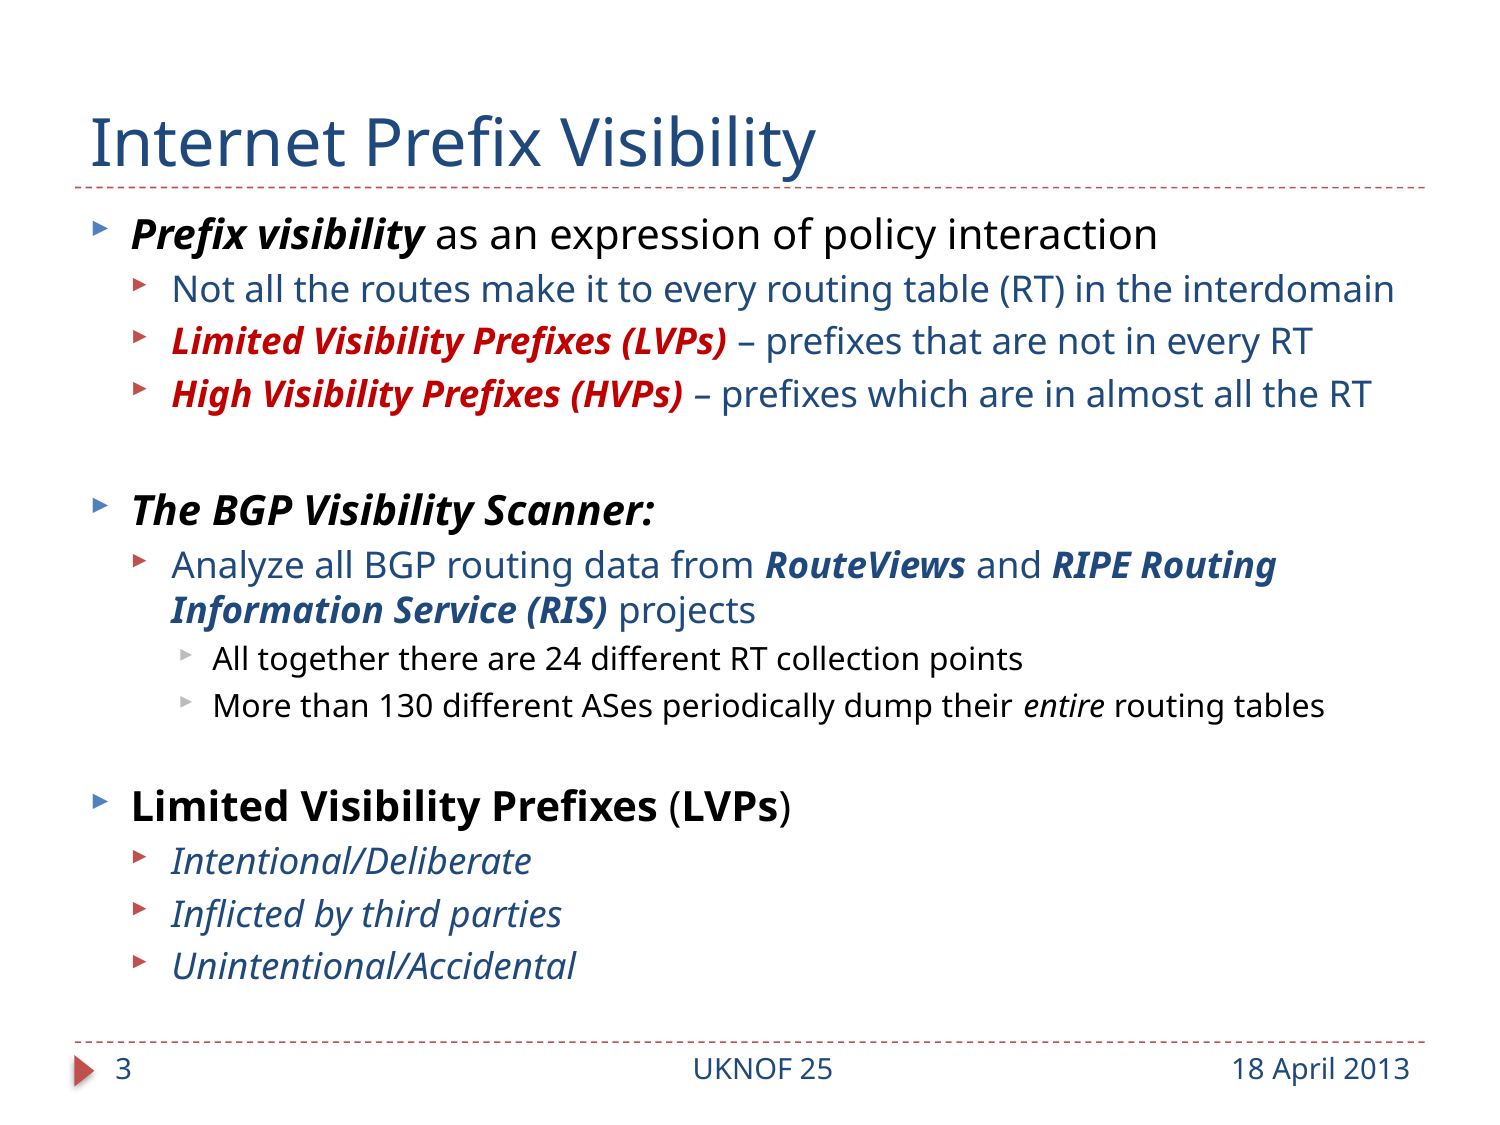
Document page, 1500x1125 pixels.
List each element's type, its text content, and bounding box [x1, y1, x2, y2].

list Prefix visibility as an expression of policy interaction Not all the routes make it to every routing table (RT) in the interdomain Limited Visibility Prefixes (LVPs) – prefixes that are not in every RT High Visibility Prefixes (HVPs) – prefixes which are in almost all the RT The BGP Visibility Scanner: Analyze all BGP routing data from RouteViews and RIPE Routing Information Service (RIS) projects All together there are 24 different RT collection points More than 130 different ASes periodically dump their entire routing tables Limited Visibility Prefixes (LVPs) Intentional/Deliberate Inflicted by third parties Unintentional/Accidental [74, 199, 1426, 1011]
slide_number 3 [100, 1042, 426, 1103]
footer UKNOF 25 [475, 1042, 1050, 1103]
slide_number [1050, 1042, 1426, 1103]
title Internet Prefix Visibility [74, 24, 1426, 188]
